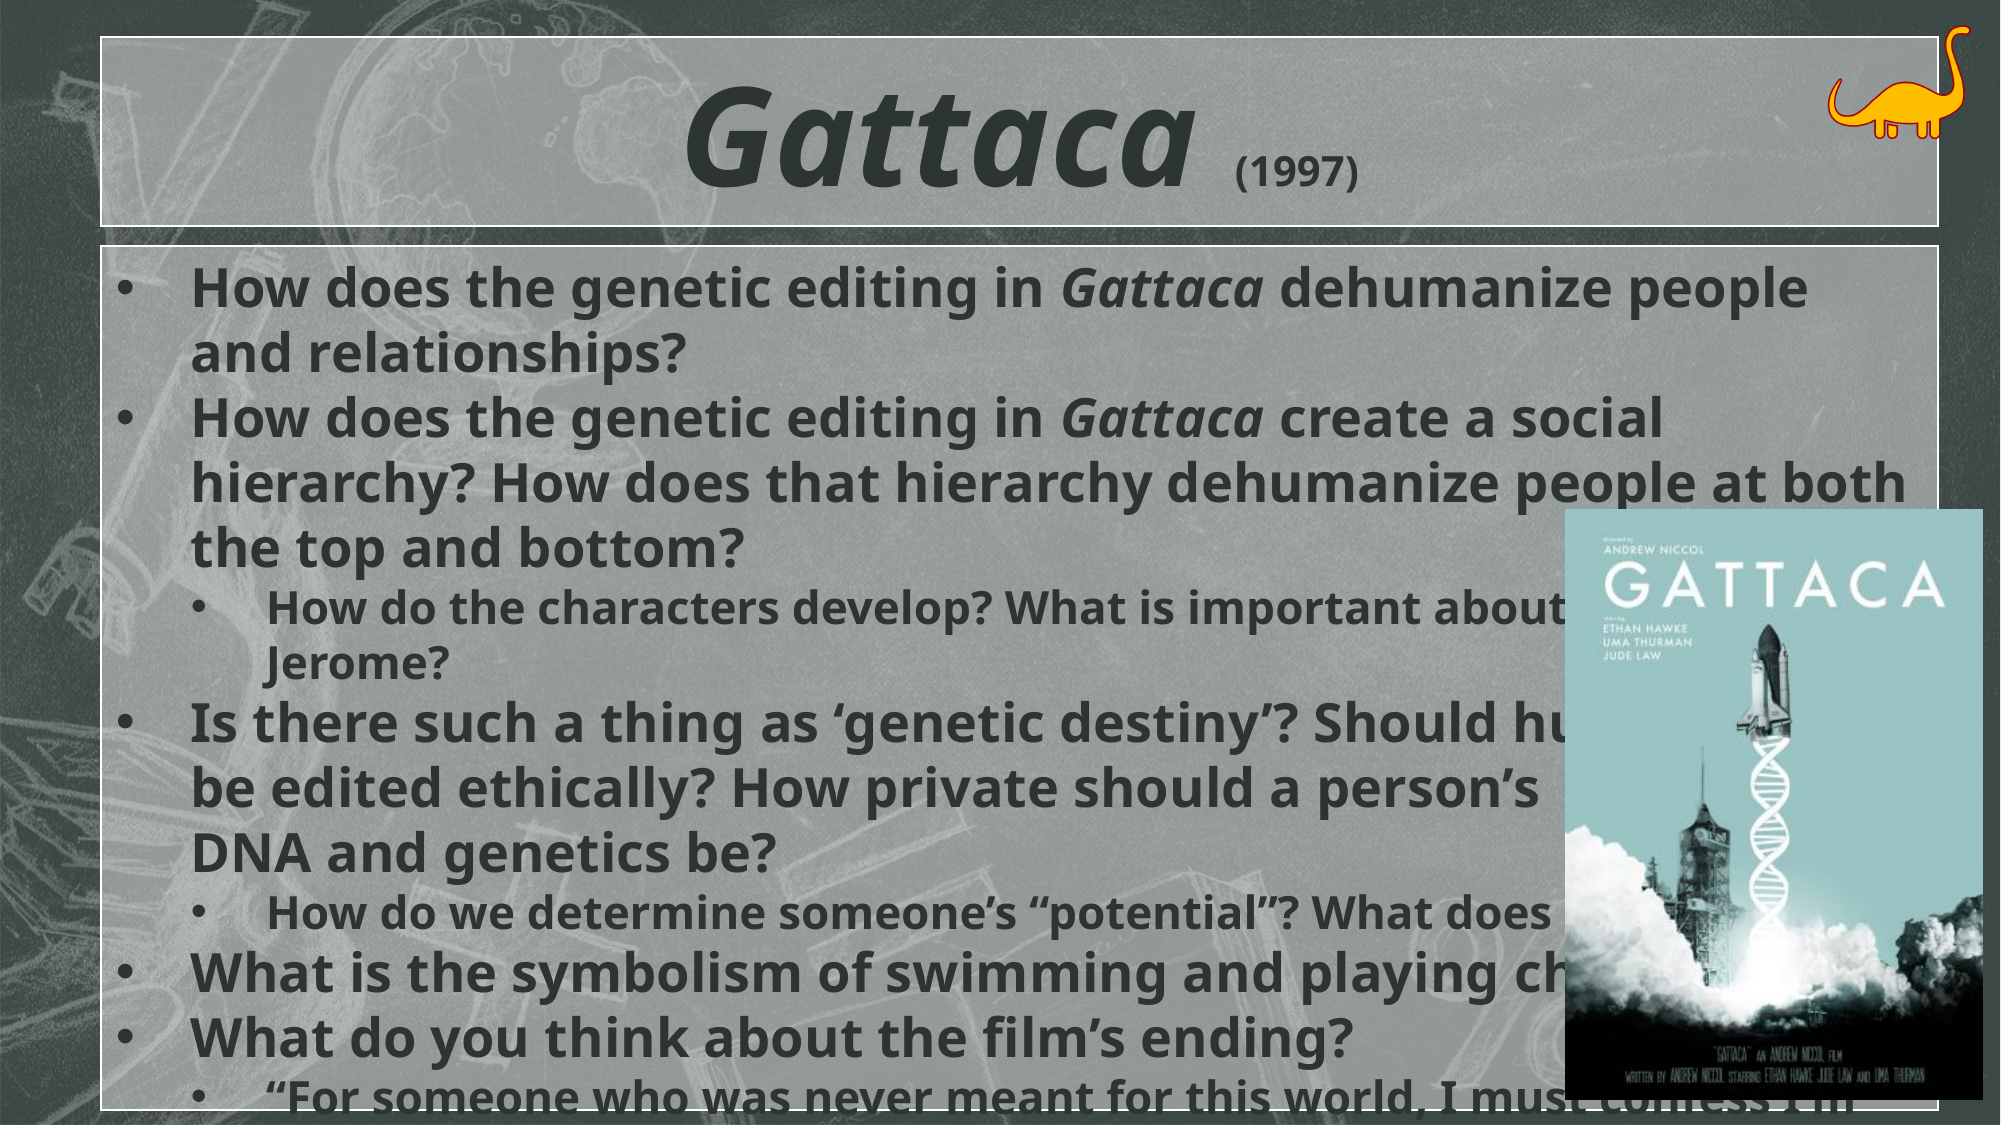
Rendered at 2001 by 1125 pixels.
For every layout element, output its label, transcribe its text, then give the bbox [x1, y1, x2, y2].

text_box Gattaca (1997) [100, 36, 1939, 227]
picture [0, 0, 2001, 1125]
text_box How does the genetic editing in Gattaca dehumanize people and relationships? How does the genetic editing in Gattaca create a social hierarchy? How does that hierarchy dehumanize people at both the top and bottom? How do the characters develop? What is important about the real Jerome? Is there such a thing as ‘genetic destiny’? Should human DNA be edited ethically? How private should a person’s DNA and genetics be? How do we determine someone’s “potential”? What does this mean? What is the symbolism of swimming and playing chicken? What do you think about the film’s ending? “For someone who was never meant for this world, I must confess I'm suddenly having a hard time leaving it. Of course, they say every atom in our bodies was once part of a star. Maybe I'm not leaving... Maybe I'm going home.” Cheesy or nah? [100, 245, 1939, 1111]
